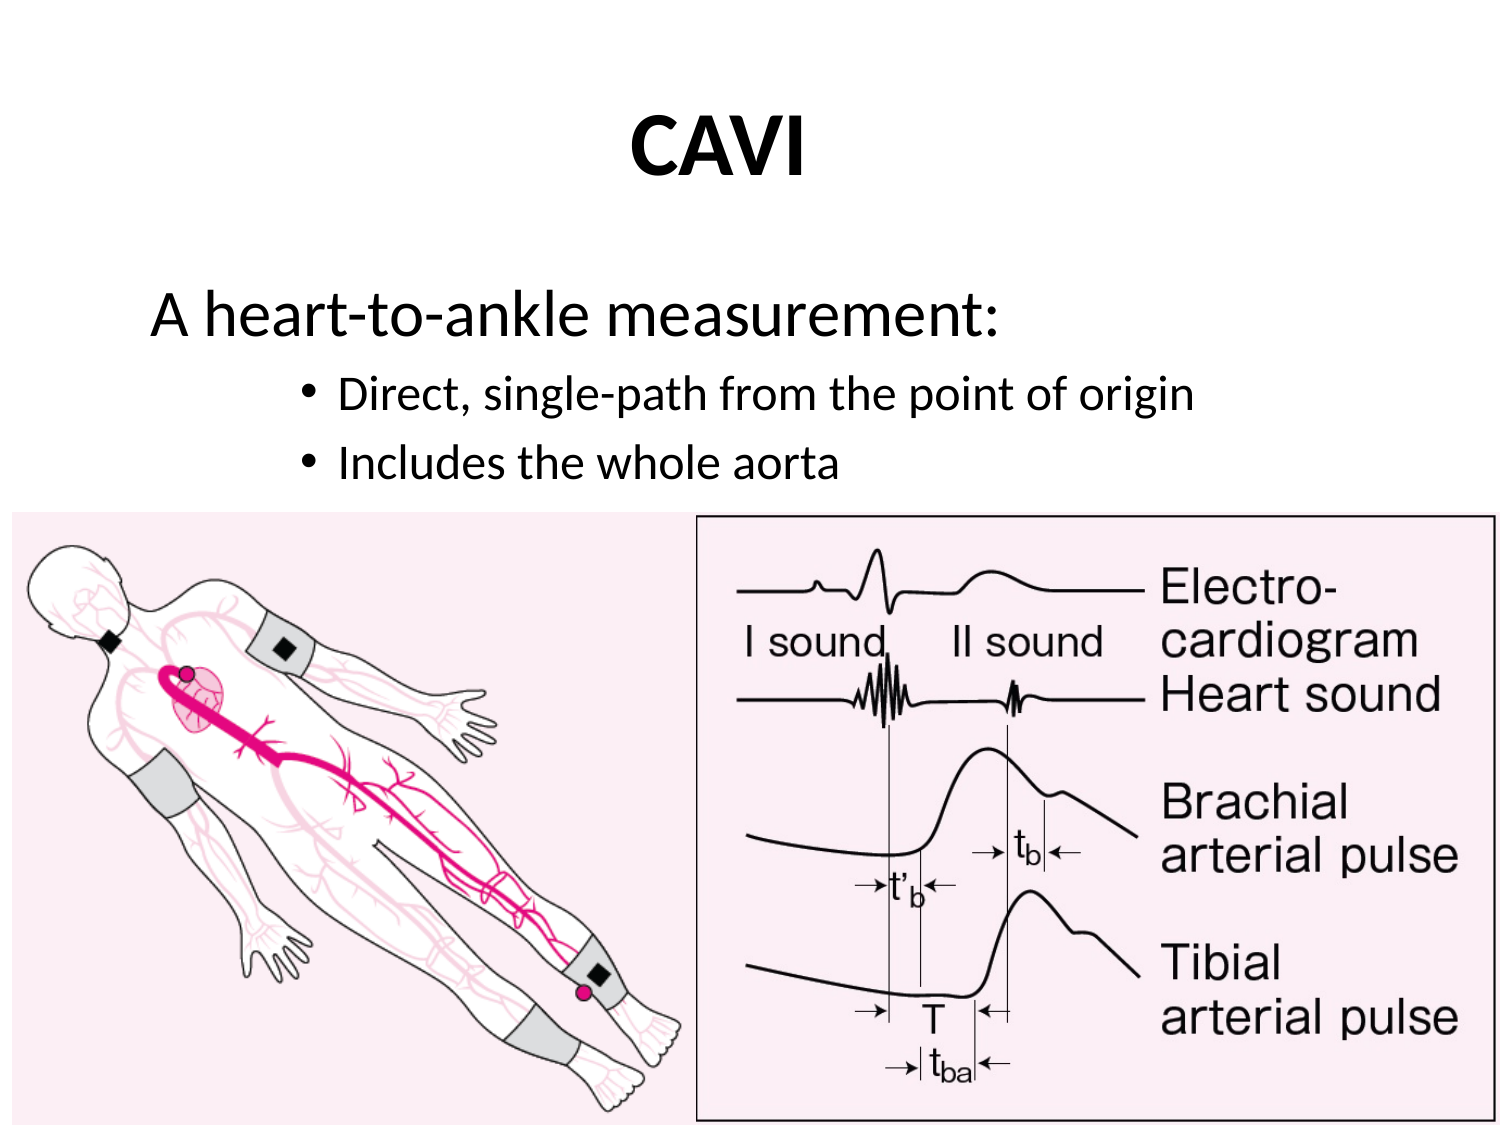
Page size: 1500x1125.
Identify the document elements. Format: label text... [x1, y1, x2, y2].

list A heart-to-ankle measurement: Direct, single-path from the point of origin Includes the whole aorta [134, 262, 1447, 510]
picture [12, 512, 1500, 1125]
title CAVI [200, 45, 1238, 233]
